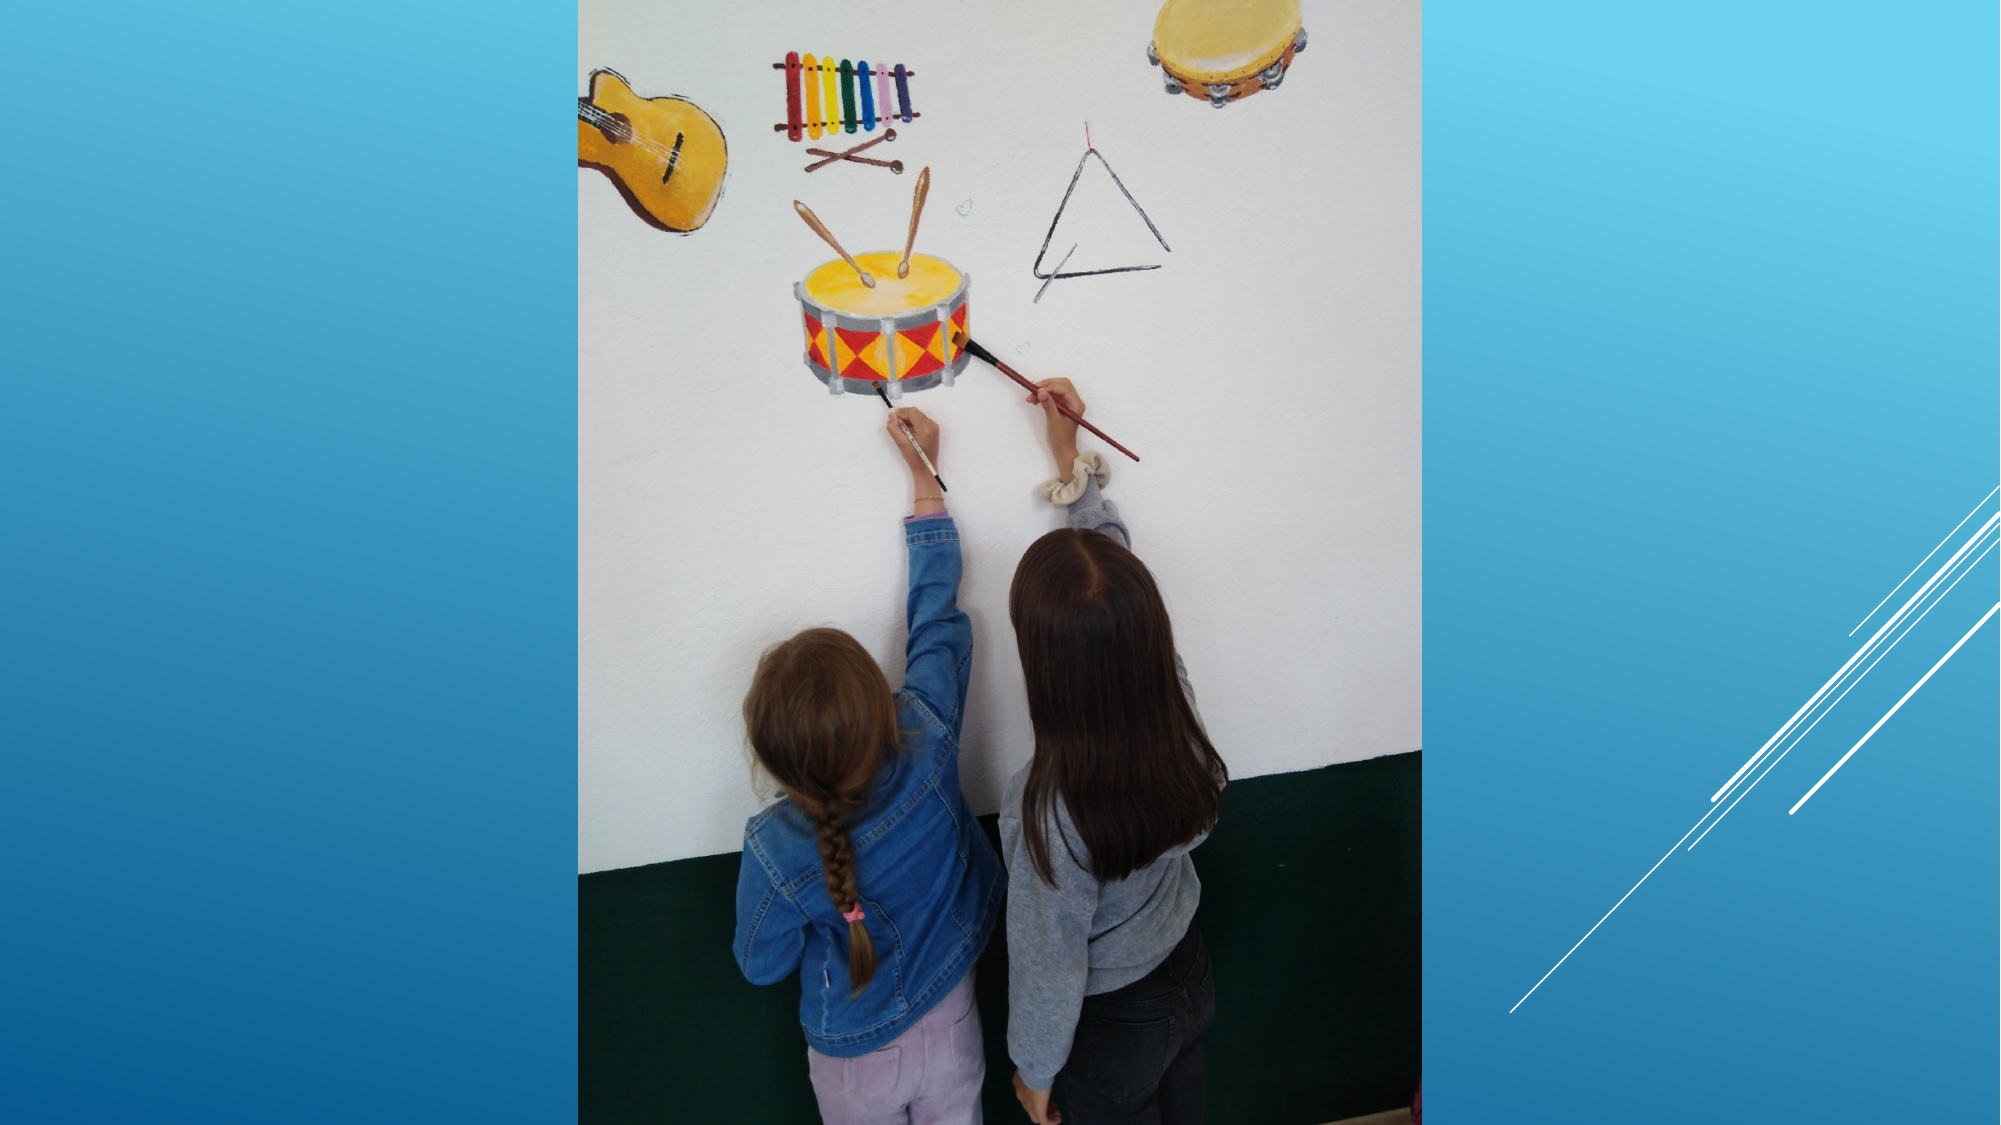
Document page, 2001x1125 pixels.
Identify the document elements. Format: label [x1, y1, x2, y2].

picture [577, 0, 1423, 1125]
